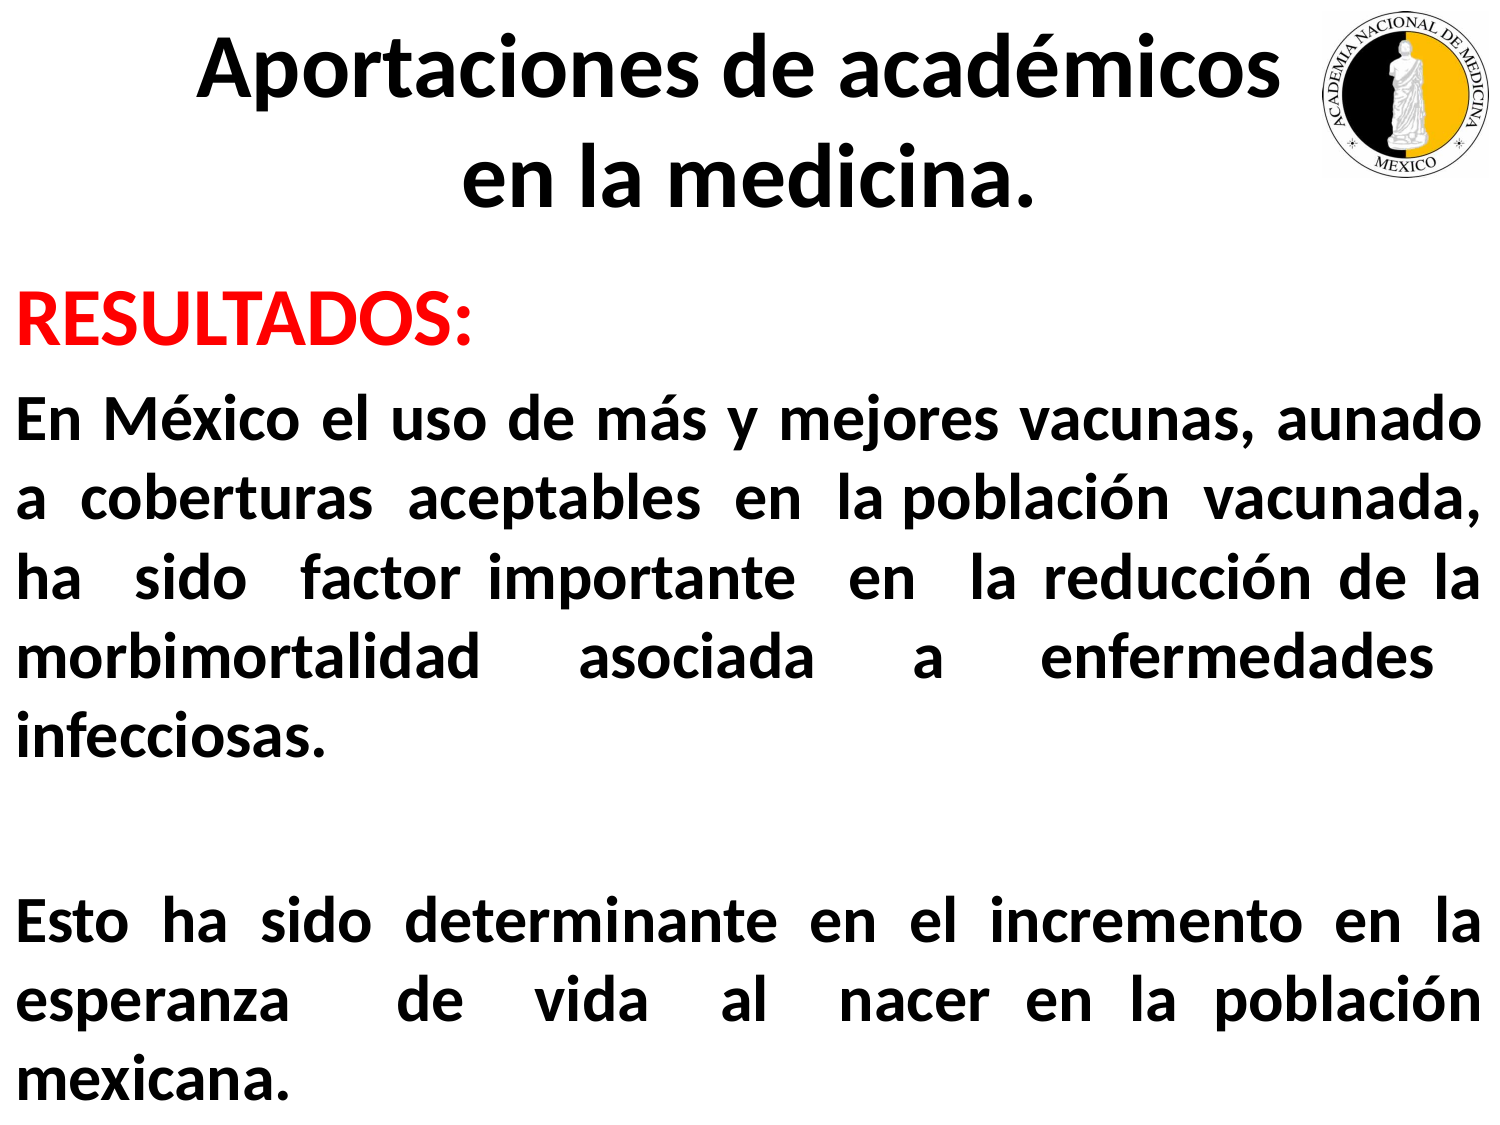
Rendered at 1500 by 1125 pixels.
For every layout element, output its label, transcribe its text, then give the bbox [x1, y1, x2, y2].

picture [1322, 11, 1489, 178]
title Aportaciones de académicos en la medicina. [0, 0, 1500, 237]
subtitle RESULTADOS: En México el uso de más y mejores vacunas, aunado a coberturas aceptables en la población vacunada, ha sido factor importante en la reducción de la morbimortalidad asociada a enfermedades infecciosas. Esto ha sido determinante en el incremento en la esperanza de vida al nacer en la población mexicana. [0, 255, 1500, 1125]
